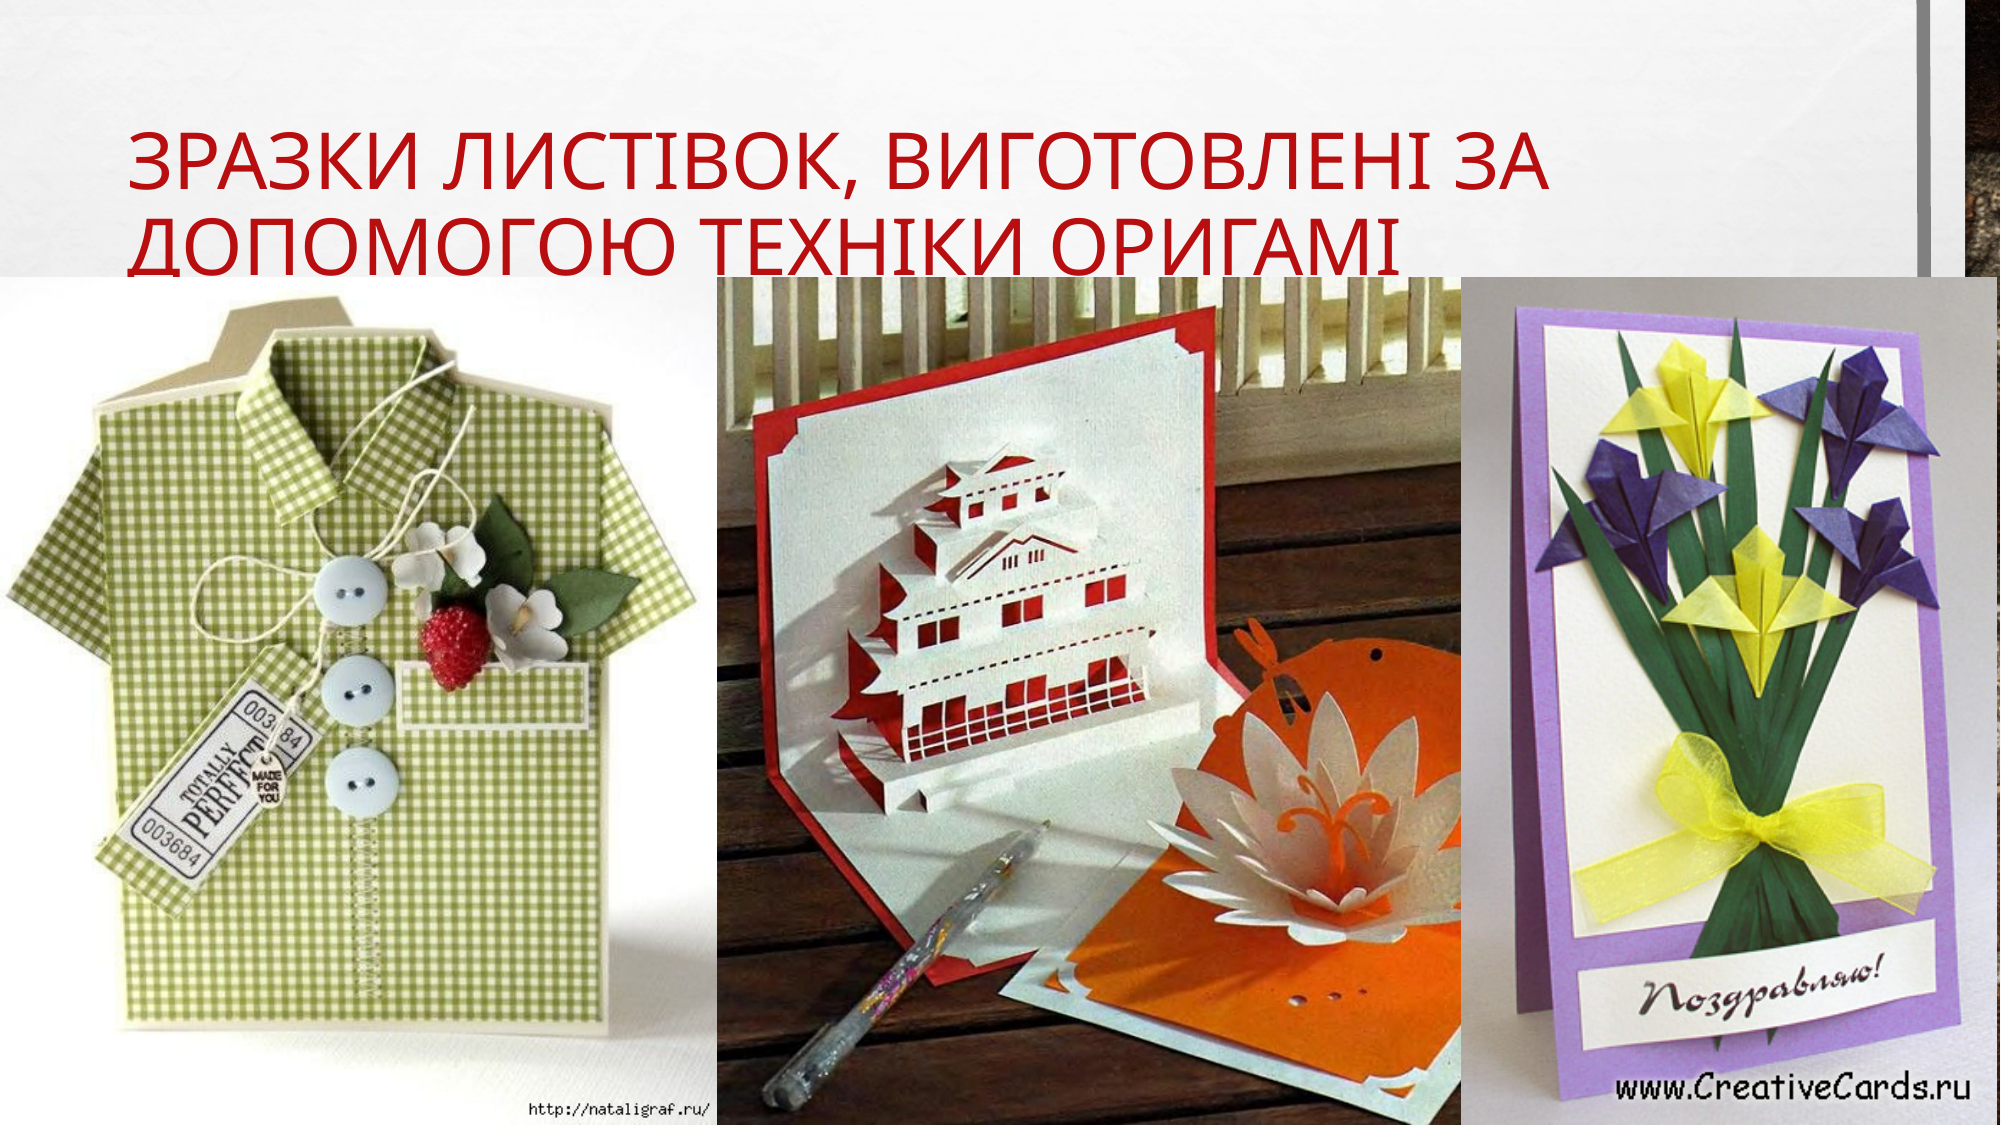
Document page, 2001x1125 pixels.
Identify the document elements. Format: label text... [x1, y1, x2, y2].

picture [0, 0, 2000, 1125]
title Зразки листівок, виготовлені за допомогою техніки оригамі [112, 112, 1818, 276]
